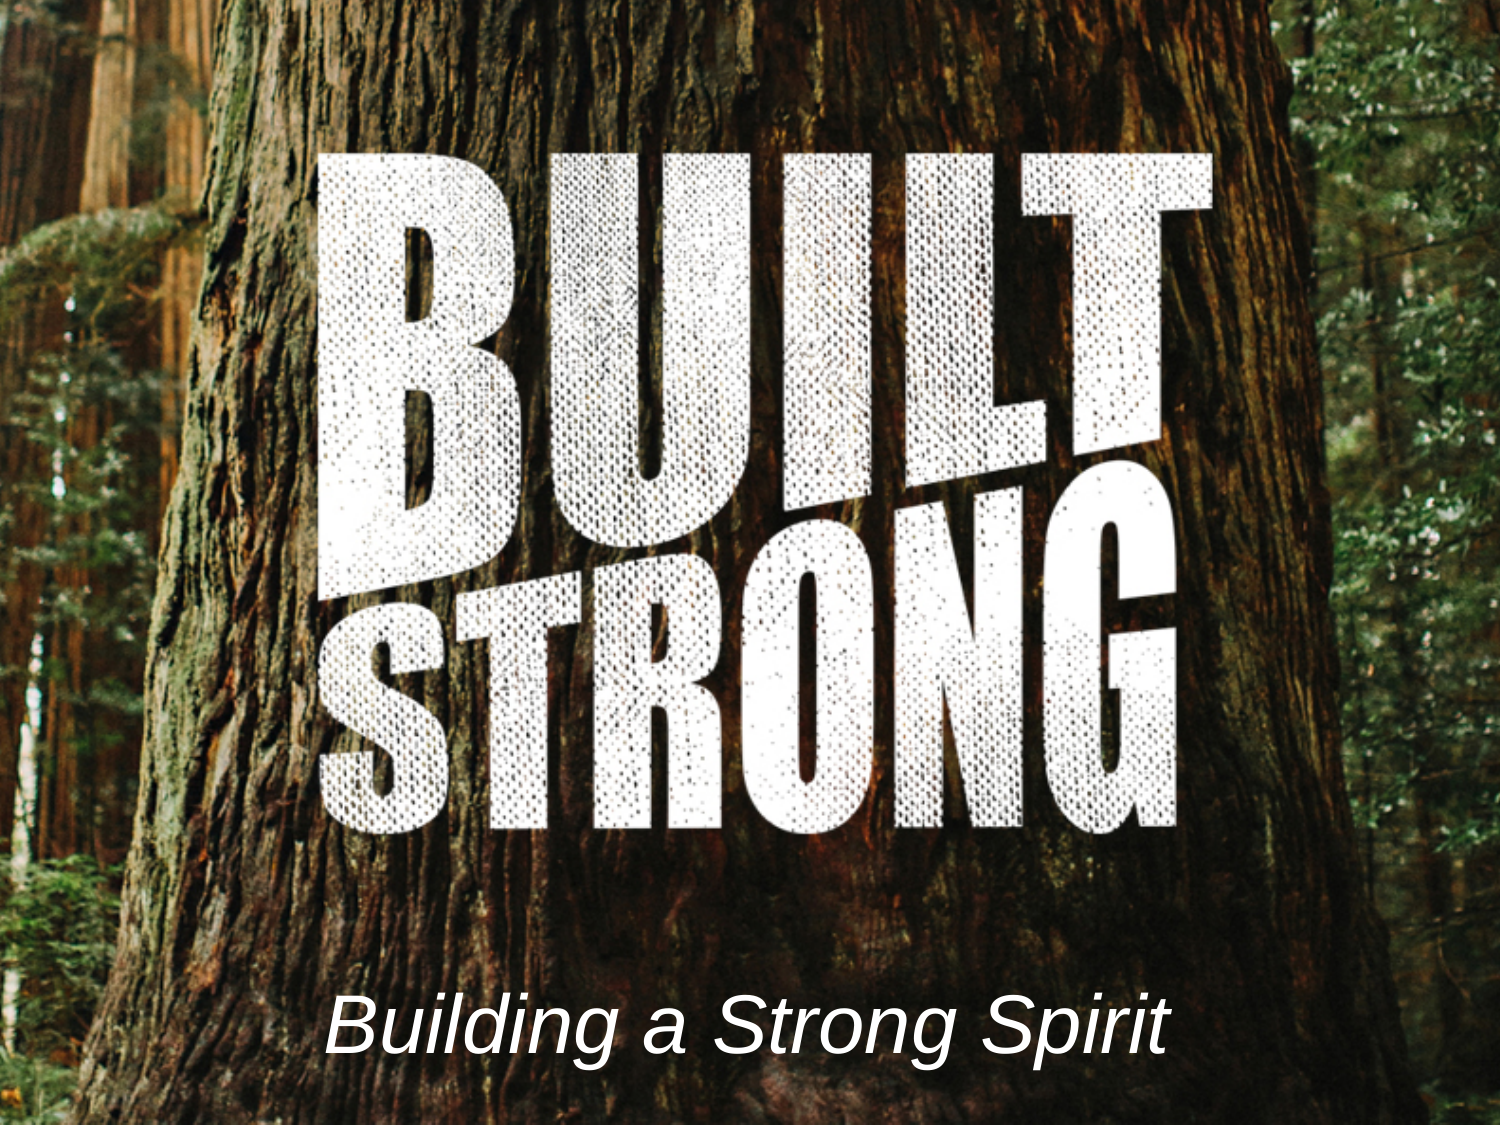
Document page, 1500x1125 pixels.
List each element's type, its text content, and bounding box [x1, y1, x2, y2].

text_box Building a Strong Spirit [316, 912, 1179, 1078]
picture [0, 0, 1500, 1125]
